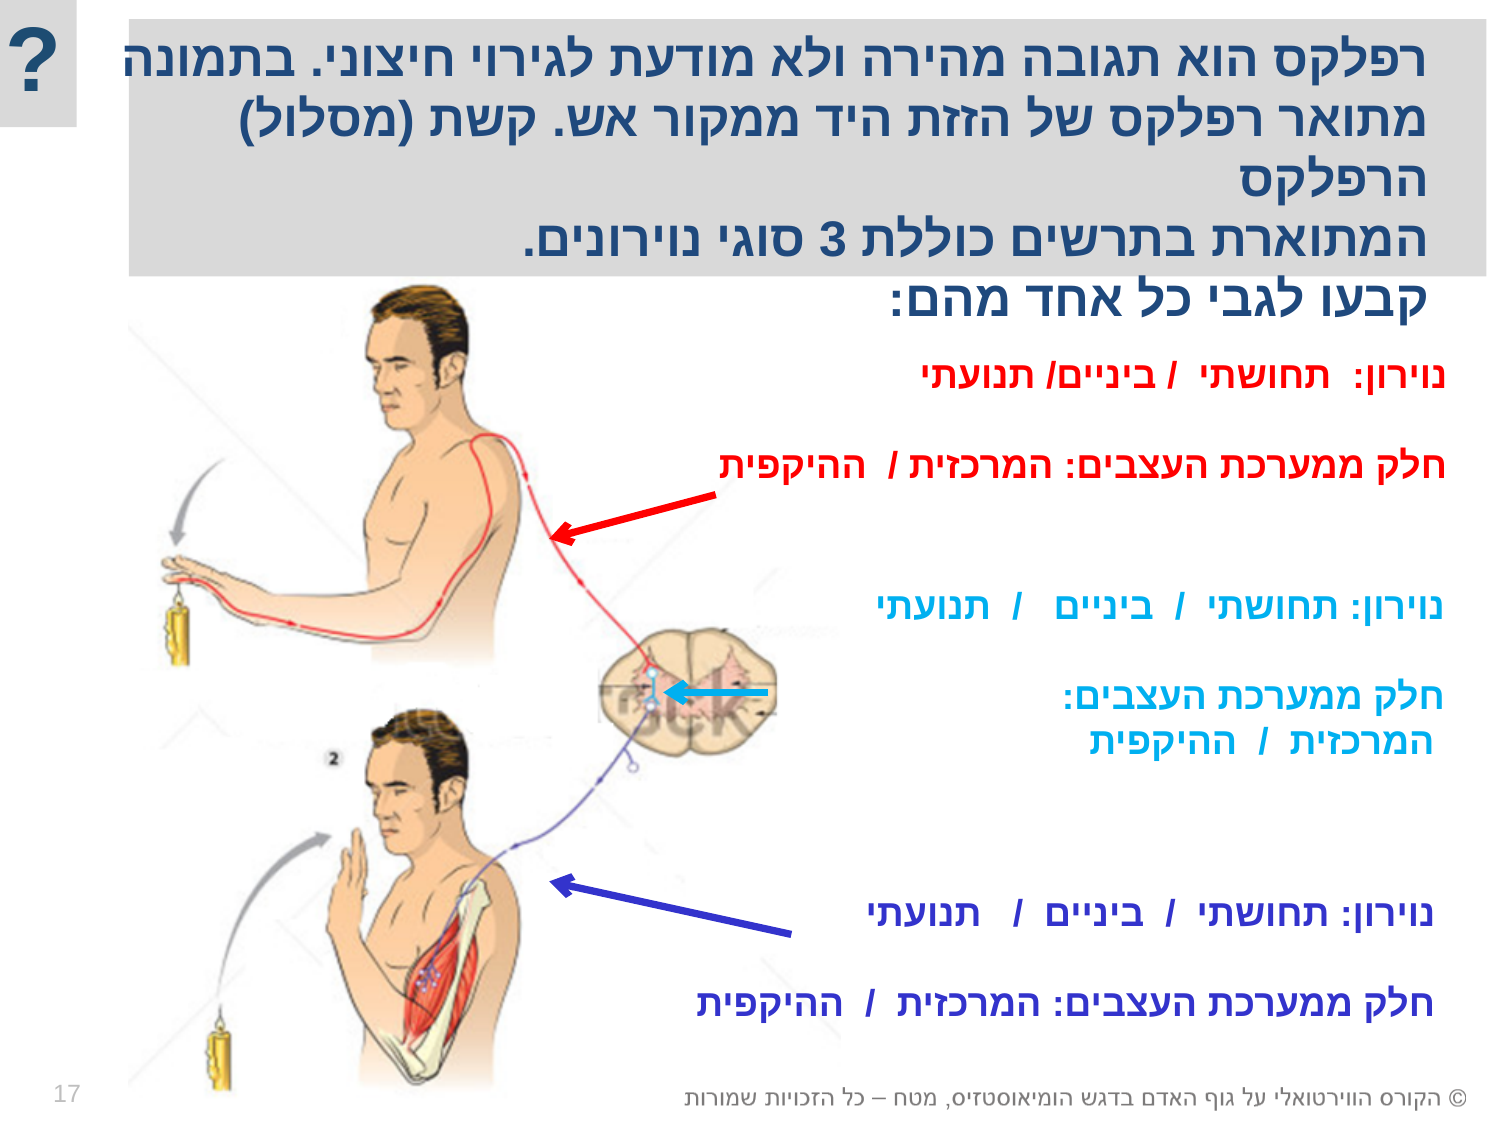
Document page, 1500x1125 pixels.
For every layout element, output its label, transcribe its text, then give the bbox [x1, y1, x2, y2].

text_box נוירון: תחושתי / ביניים / תנועתי חלק ממערכת העצבים: המרכזית / ההיקפית [860, 574, 1461, 769]
text_box נוירון: תחושתי / ביניים/ תנועתי חלק ממערכת העצבים: המרכזית / ההיקפית [846, 343, 1463, 493]
picture [128, 277, 1467, 1125]
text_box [548, 881, 792, 935]
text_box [0, 0, 77, 128]
slide_number 17 [38, 1069, 106, 1125]
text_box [548, 494, 717, 539]
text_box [96, 18, 1487, 277]
text_box נוירון: תחושתי / ביניים / תנועתי חלק ממערכת העצבים: המרכזית / ההיקפית [846, 881, 1451, 1032]
